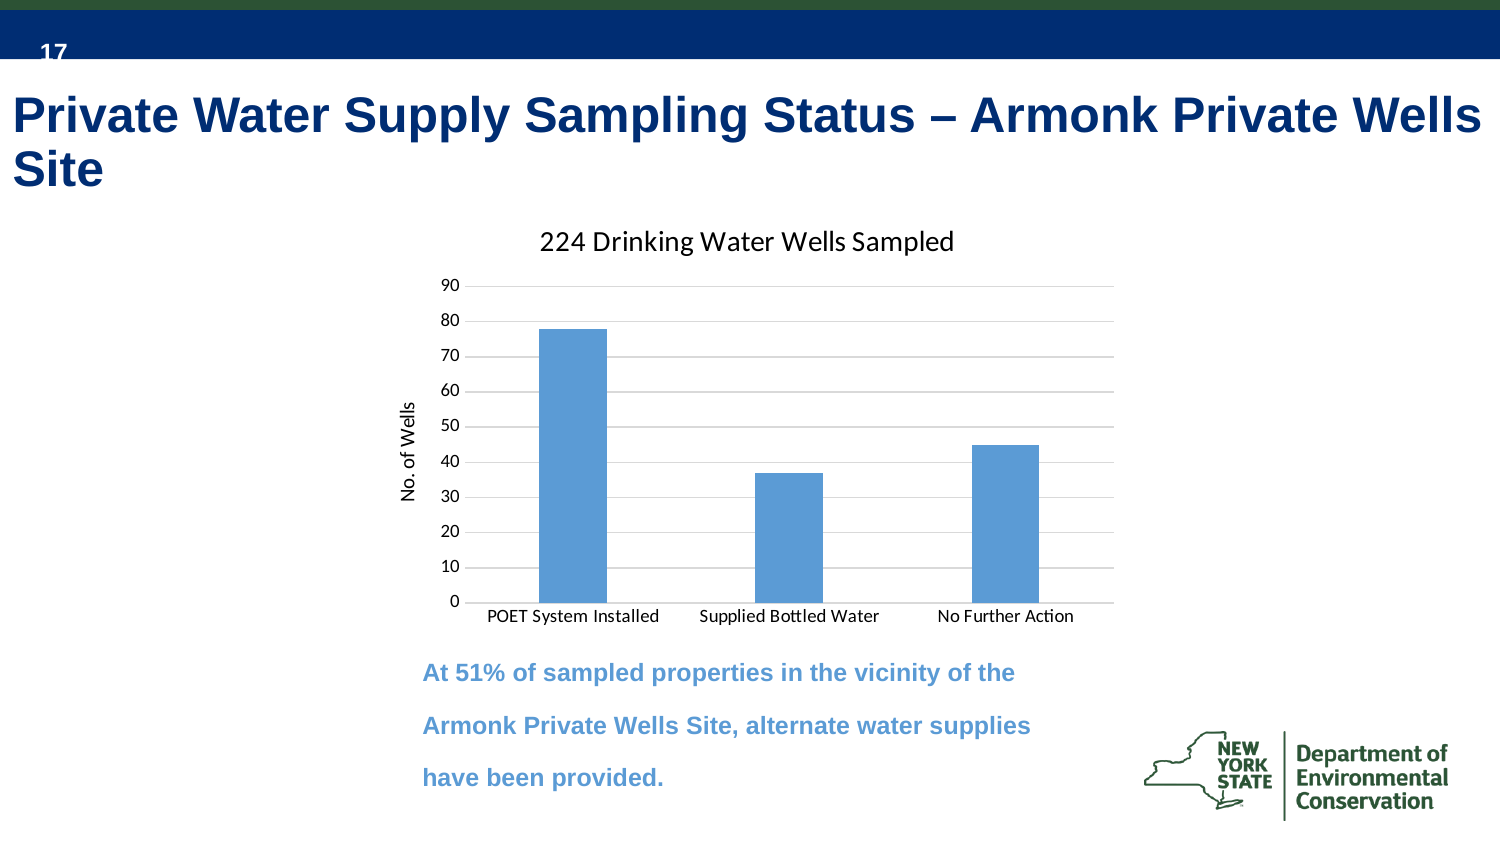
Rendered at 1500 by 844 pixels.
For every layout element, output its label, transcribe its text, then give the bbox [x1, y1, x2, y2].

chart [365, 204, 1129, 637]
text_box At 51% of sampled properties in the vicinity of the Armonk Private Wells Site, alternate water supplies have been provided. [422, 637, 1091, 786]
title Private Water Supply Sampling Status – Armonk Private Wells Site [12, 76, 1500, 210]
picture [1144, 731, 1448, 821]
